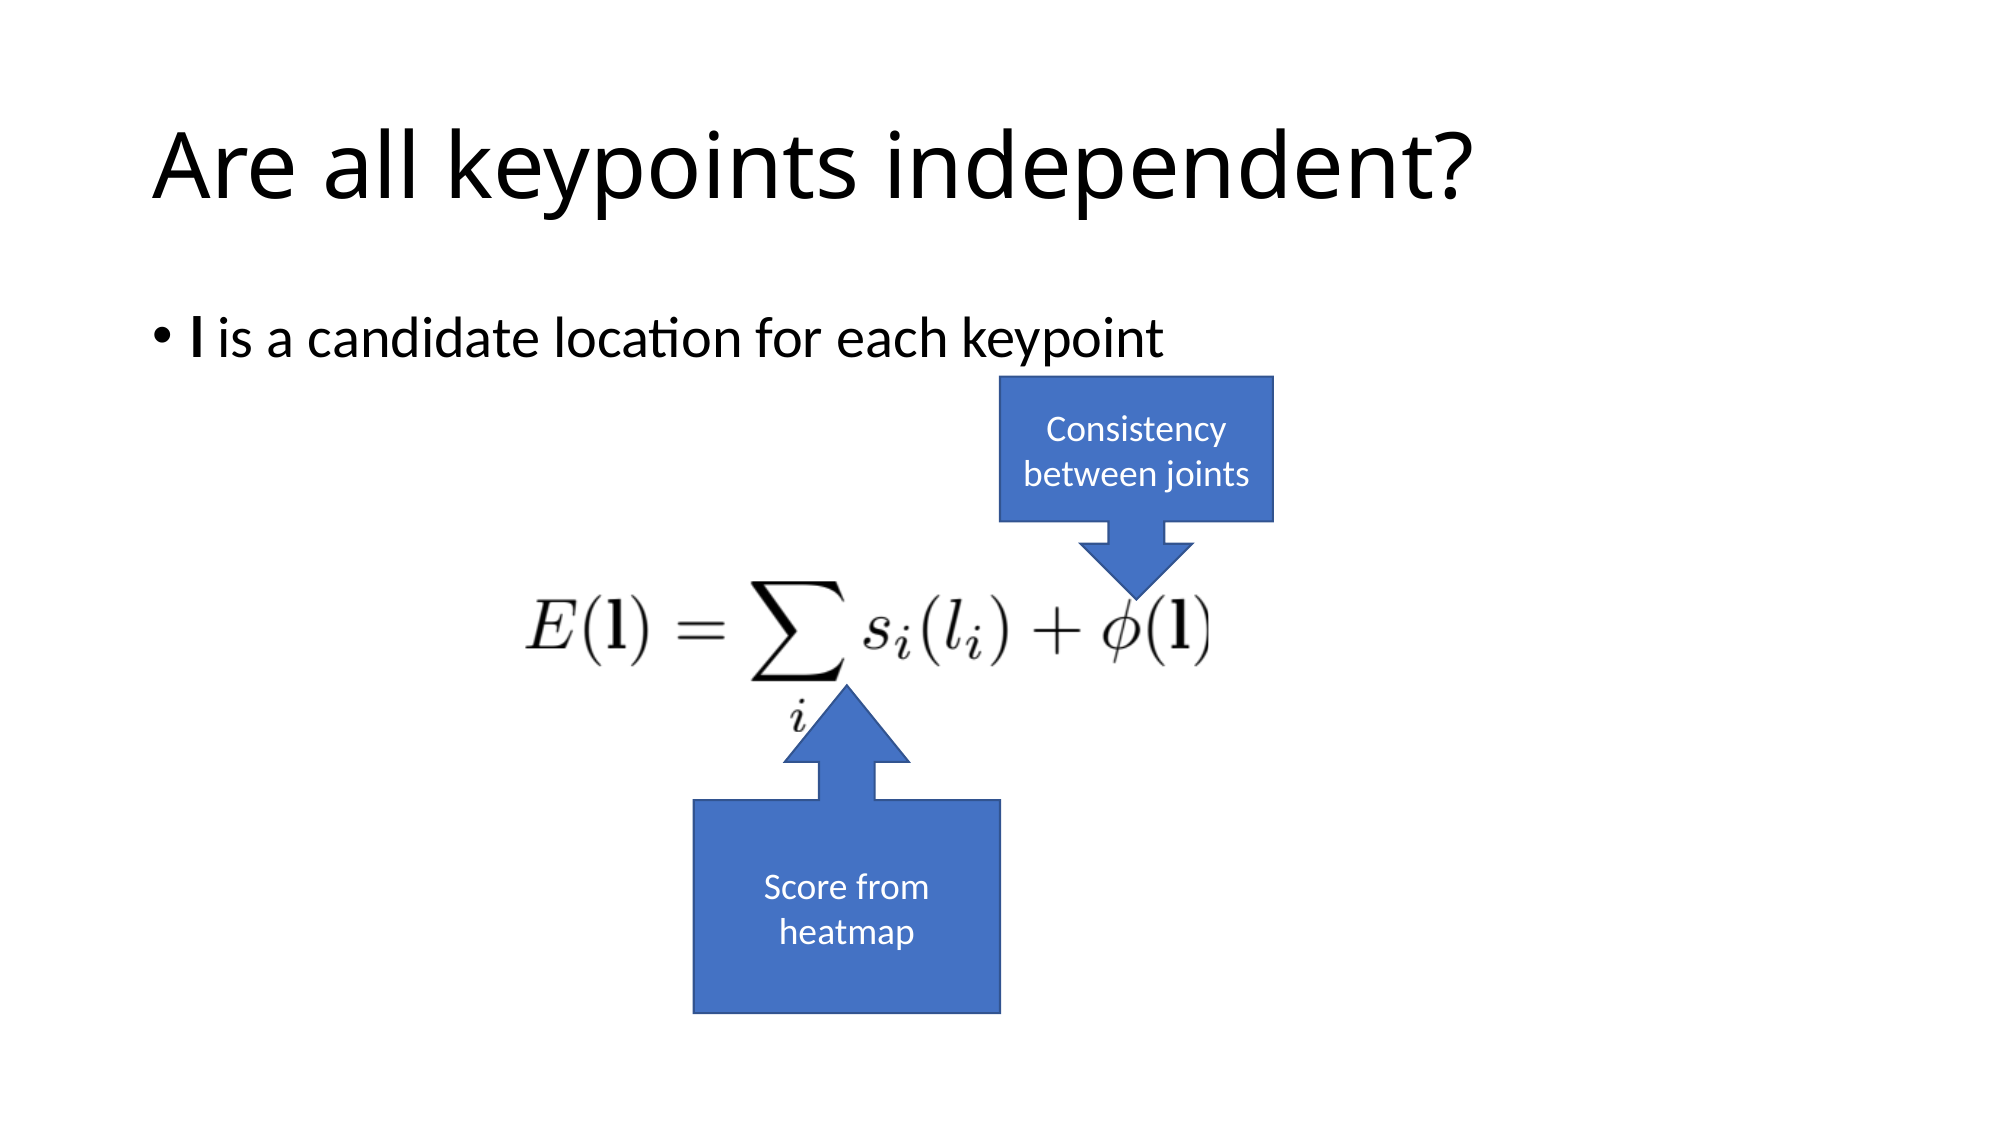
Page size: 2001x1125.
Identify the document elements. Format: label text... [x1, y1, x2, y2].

picture [524, 580, 1209, 732]
list l is a candidate location for each keypoint [137, 299, 1863, 1014]
text_box Consistency between joints [998, 375, 1274, 580]
title Are all keypoints independent? [137, 59, 1863, 278]
text_box Score from heatmap [692, 732, 1002, 1015]
